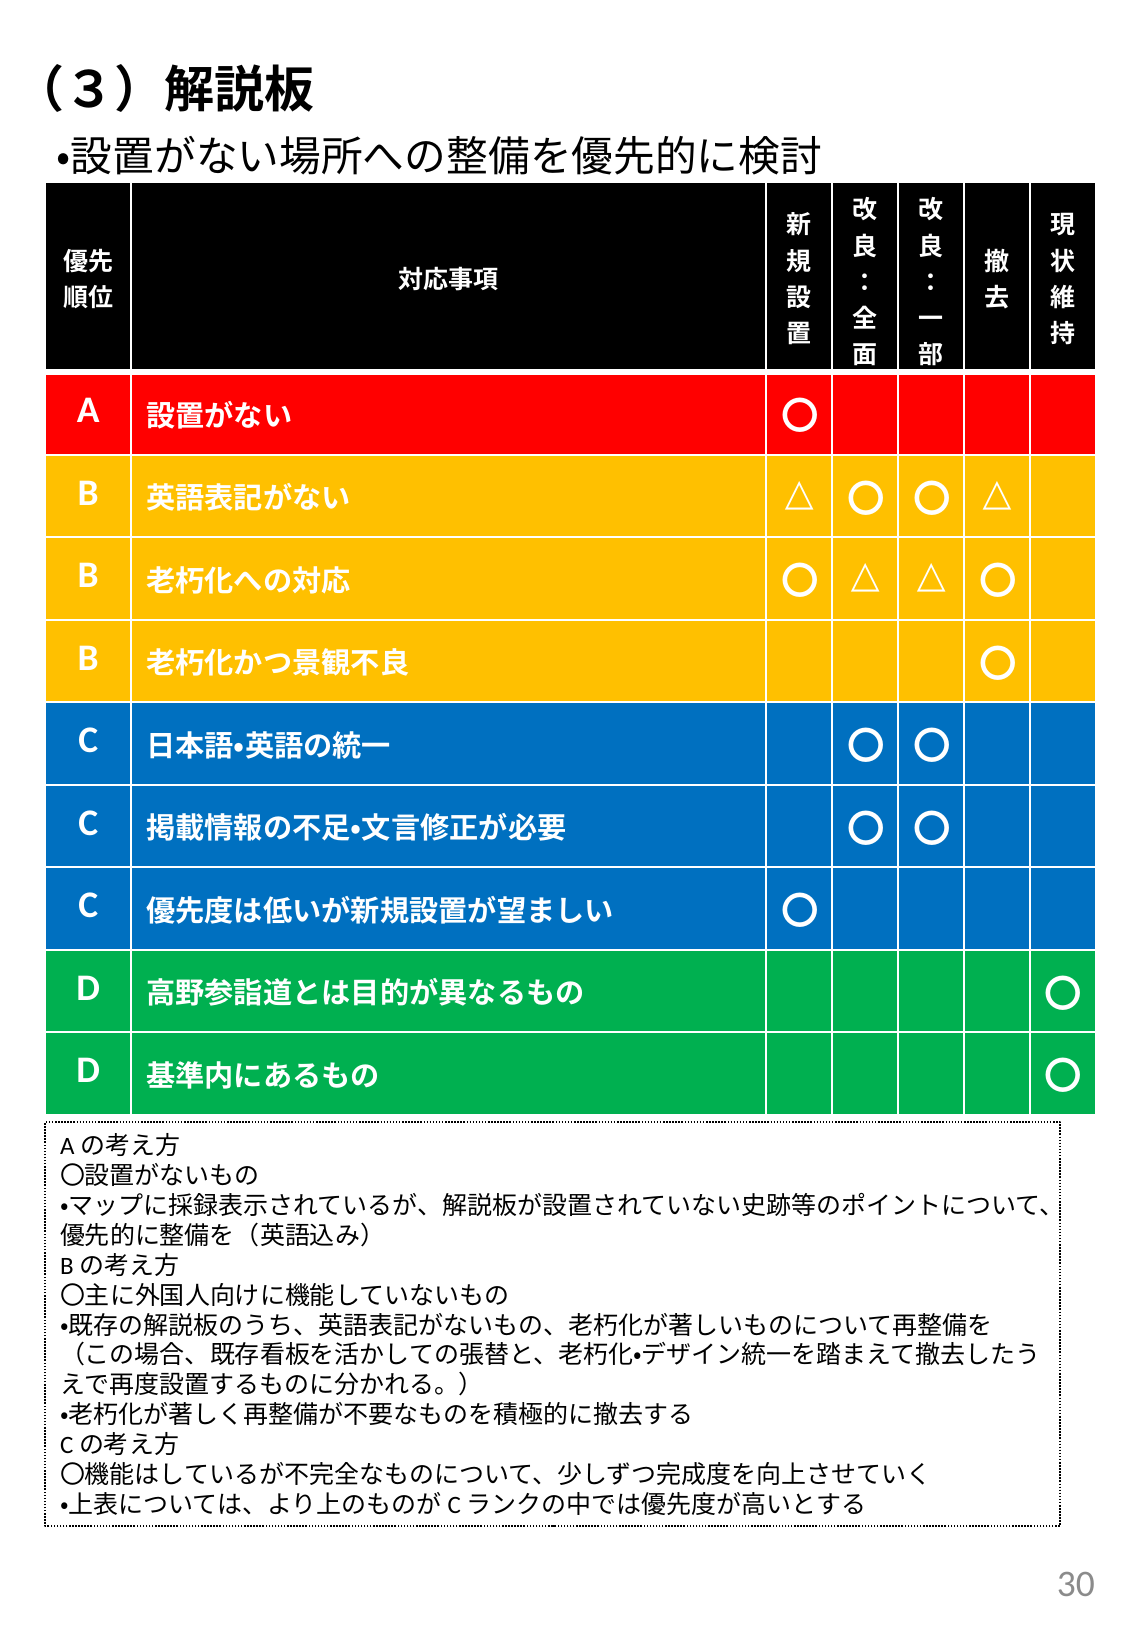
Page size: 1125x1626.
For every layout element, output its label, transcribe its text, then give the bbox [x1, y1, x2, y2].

table_cell 〇 [767, 538, 831, 619]
table_cell 〇 [833, 456, 897, 536]
table_cell 〇 [1031, 951, 1095, 1031]
table_cell 掲載情報の不足・文言修正が必要 [132, 786, 765, 866]
table_header 改良：一部 [899, 183, 963, 369]
table_cell [965, 951, 1029, 1031]
table_header 改良：全面 [833, 183, 897, 369]
table_cell 高野参詣道とは目的が異なるもの [132, 951, 765, 1031]
table_cell 老朽化への対応 [132, 538, 765, 619]
table_cell [899, 621, 963, 701]
table_cell △ [965, 456, 1029, 536]
table_cell 〇 [965, 538, 1029, 619]
table_header 新規設置 [767, 183, 831, 369]
table_cell C [46, 868, 130, 949]
table_cell [899, 868, 963, 949]
table_cell D [46, 1033, 130, 1114]
table_cell 英語表記がない [132, 456, 765, 536]
table_cell 〇 [965, 621, 1029, 701]
table_cell [833, 621, 897, 701]
table_cell △ [899, 538, 963, 619]
table_cell [899, 375, 963, 454]
table_header 優先順位 [46, 183, 130, 369]
table_cell [1031, 703, 1095, 784]
table_cell C [46, 786, 130, 866]
table_cell [965, 1033, 1029, 1114]
table_cell [1031, 868, 1095, 949]
table_cell △ [767, 456, 831, 536]
table_cell 設置がない [132, 375, 765, 454]
table_cell 〇 [767, 375, 831, 454]
table_cell [965, 786, 1029, 866]
table_cell [767, 621, 831, 701]
table_cell [833, 1033, 897, 1114]
table_cell 〇 [767, 868, 831, 949]
table_cell [767, 703, 831, 784]
table_cell [1031, 538, 1095, 619]
table_cell B [46, 456, 130, 536]
table_cell B [46, 621, 130, 701]
table_cell 〇 [899, 456, 963, 536]
table_cell △ [833, 538, 897, 619]
table_cell 〇 [899, 703, 963, 784]
table_cell [1031, 621, 1095, 701]
table_cell 優先度は低いが新規設置が望ましい [132, 868, 765, 949]
table_cell 日本語・英語の統一 [132, 703, 765, 784]
table_cell B [46, 538, 130, 619]
table_cell [899, 1033, 963, 1114]
table_cell 〇 [1031, 1033, 1095, 1114]
table_cell [899, 951, 963, 1031]
table_cell 老朽化かつ景観不良 [132, 621, 765, 701]
table_cell C [46, 703, 130, 784]
table_cell [1031, 786, 1095, 866]
text_box Aの考え方 〇設置がないもの ・マップに採録表示されているが、解説板が設置されていない史跡等のポイントについて、優先的に整備を（英語込み） Bの考え方 〇主に外国人向けに機能していないもの ・既存の解説板のうち、英語表記がないもの、老朽化が著しいものについて再整備を （この場合、既存看板を活かしての張替と、老朽化・デザイン統一を踏まえて撤去したうえで再度設置するものに分かれる。） ・老朽化が著しく再整備が不要なものを積極的に撤去する Cの考え方 〇機能はしているが不完全なものについて、少しずつ完成度を向上させていく ・上表については、より上のものがCランクの中では優先度が高いとする [45, 1122, 1061, 1527]
table_header 撤去 [965, 183, 1029, 369]
slide_number 30 [856, 1538, 1110, 1625]
table_cell [833, 868, 897, 949]
table_cell [833, 951, 897, 1031]
table_cell 基準内にあるもの [132, 1033, 765, 1114]
table_cell [767, 951, 831, 1031]
table_cell 〇 [899, 786, 963, 866]
table_cell [1031, 456, 1095, 536]
table_cell [965, 375, 1029, 454]
table_cell [833, 375, 897, 454]
table_cell [767, 1033, 831, 1114]
table_cell [965, 868, 1029, 949]
table_cell [965, 703, 1029, 784]
table_cell A [46, 375, 130, 454]
table_cell 〇 [833, 786, 897, 866]
table_cell [1031, 375, 1095, 454]
table_header 現状維持 [1031, 183, 1095, 369]
table_cell [767, 786, 831, 866]
table_header 対応事項 [132, 183, 765, 369]
table_cell 〇 [833, 703, 897, 784]
table_cell D [46, 951, 130, 1031]
text_box （３）解説板 ・設置がない場所への整備を優先的に検討 [0, 0, 1078, 188]
